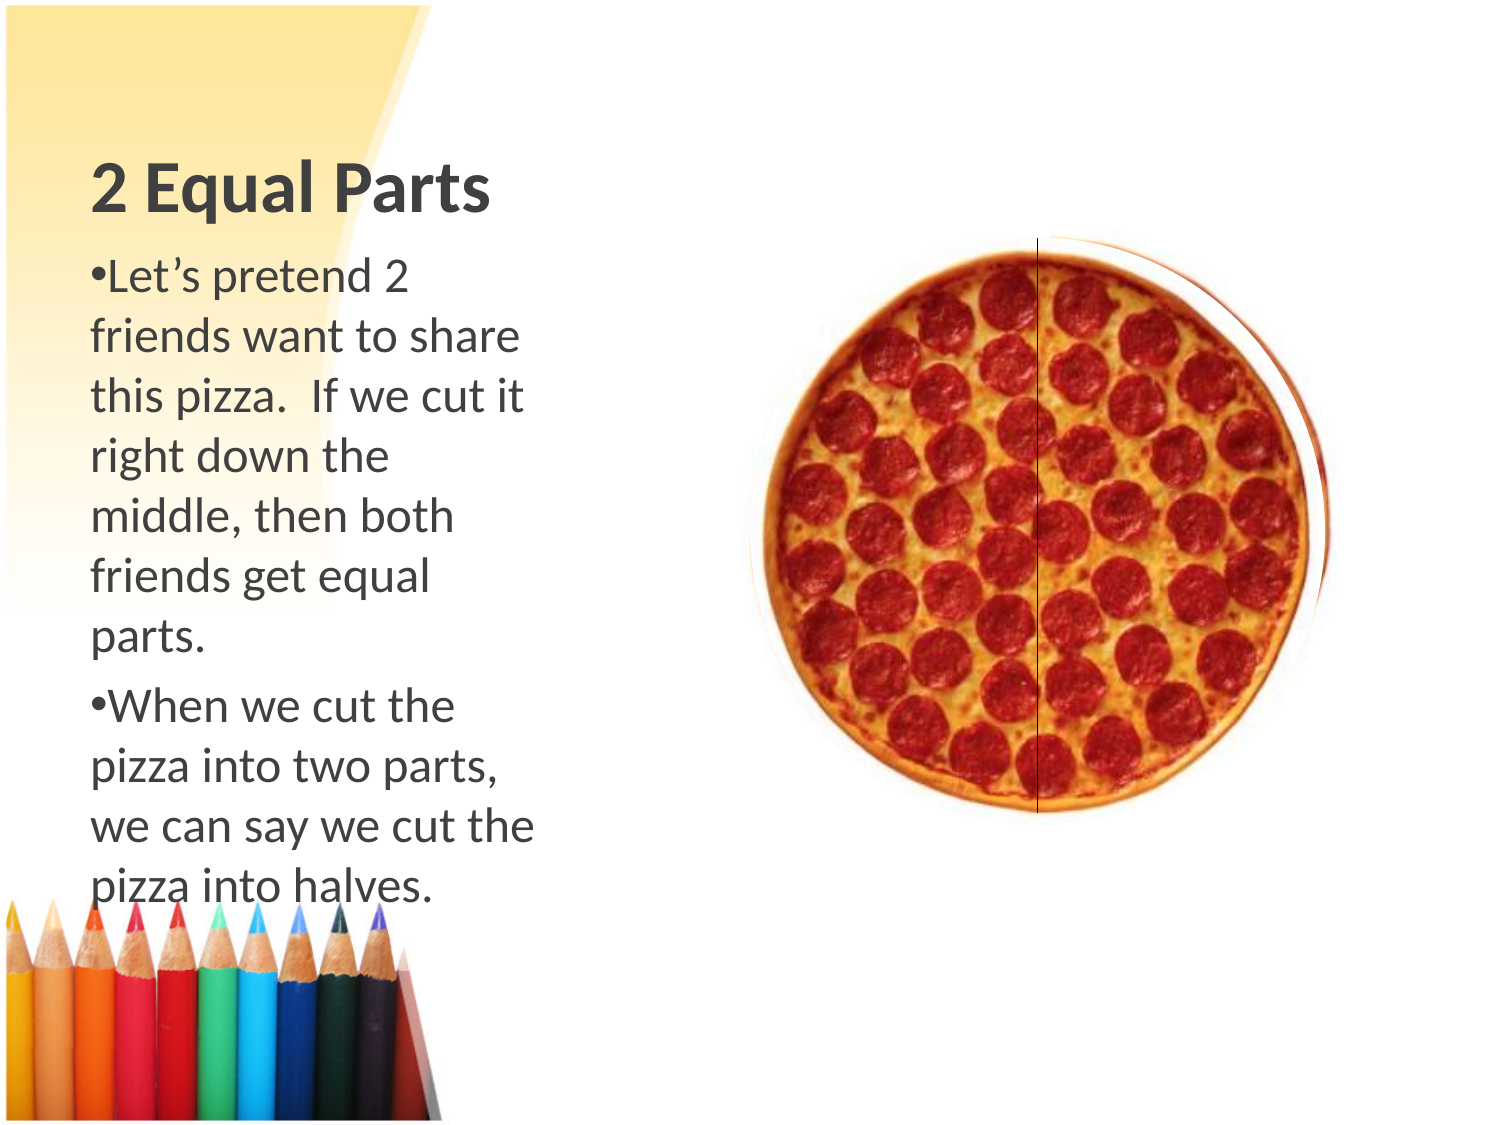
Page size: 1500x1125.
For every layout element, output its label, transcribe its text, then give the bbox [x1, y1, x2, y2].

list Let’s pretend 2 friends want to share this pizza. If we cut it right down the middle, then both friends get equal parts. When we cut the pizza into two parts, we can say we cut the pizza into halves. [74, 235, 569, 1006]
picture [0, 0, 1500, 1125]
title 2 Equal Parts [74, 44, 569, 235]
text_box [1018, 235, 1044, 828]
